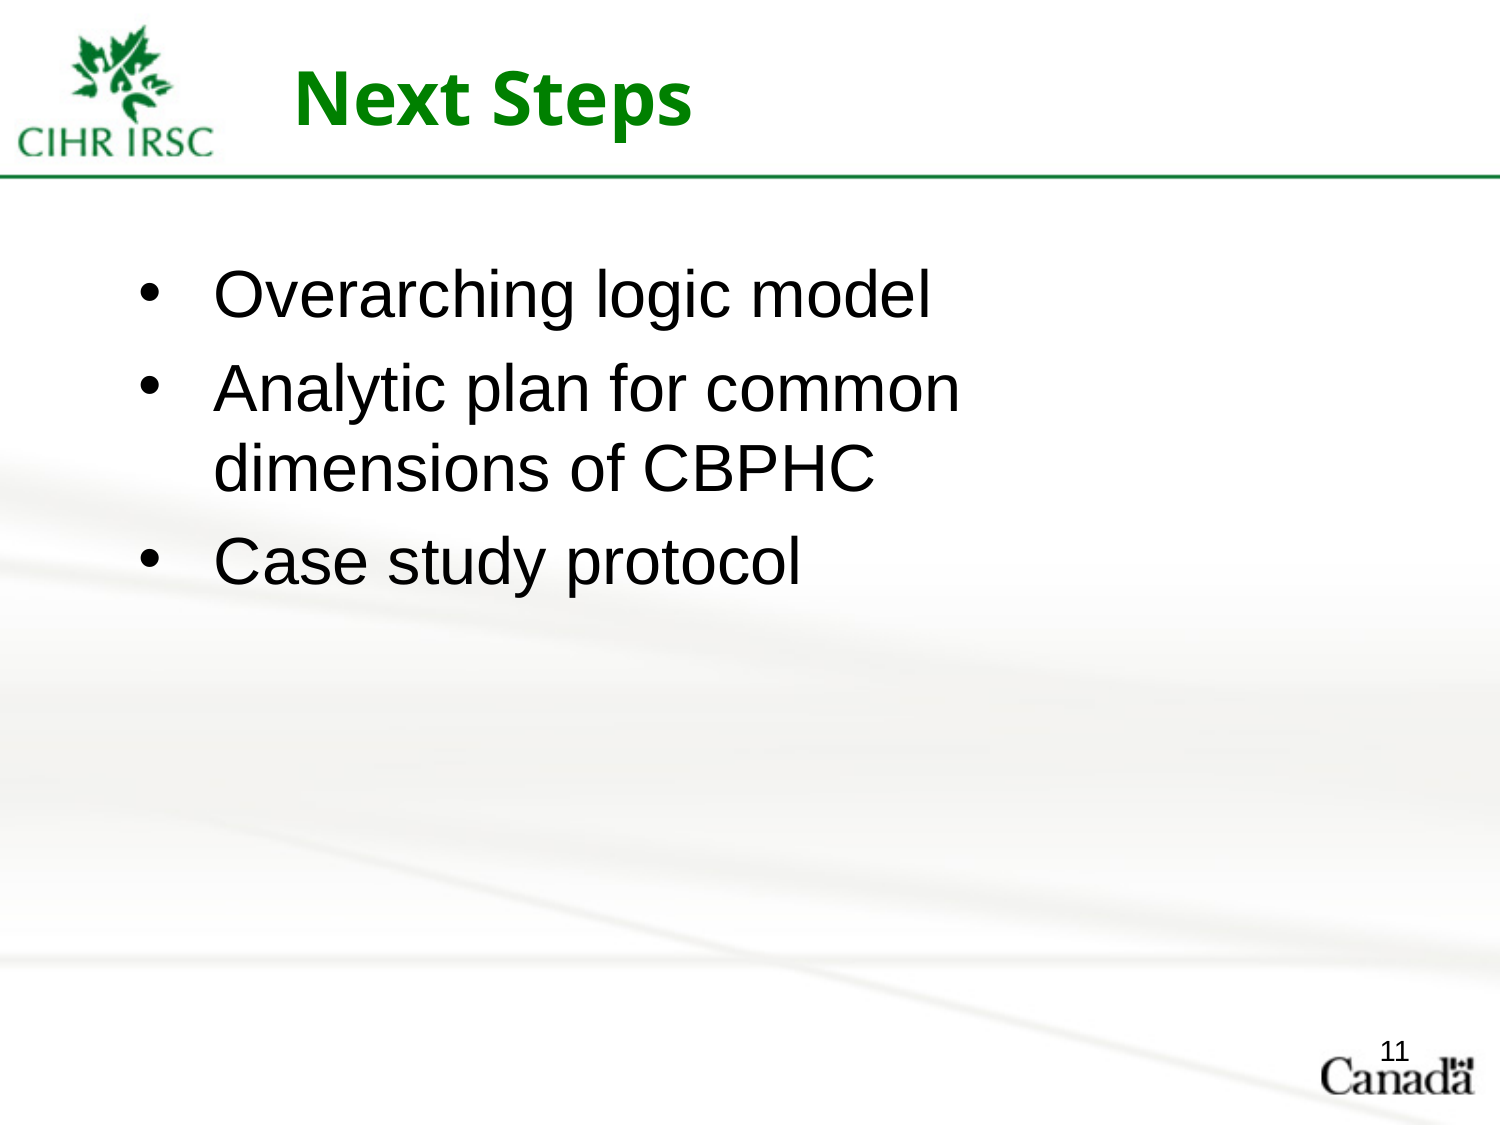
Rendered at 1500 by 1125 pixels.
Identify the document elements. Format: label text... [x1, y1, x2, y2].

picture [0, 0, 1500, 1125]
slide_number 11 [1074, 1024, 1426, 1103]
title Next Steps [277, 19, 1394, 173]
subtitle Overarching logic model Analytic plan for common dimensions of CBPHC Case study protocol [123, 243, 1275, 925]
